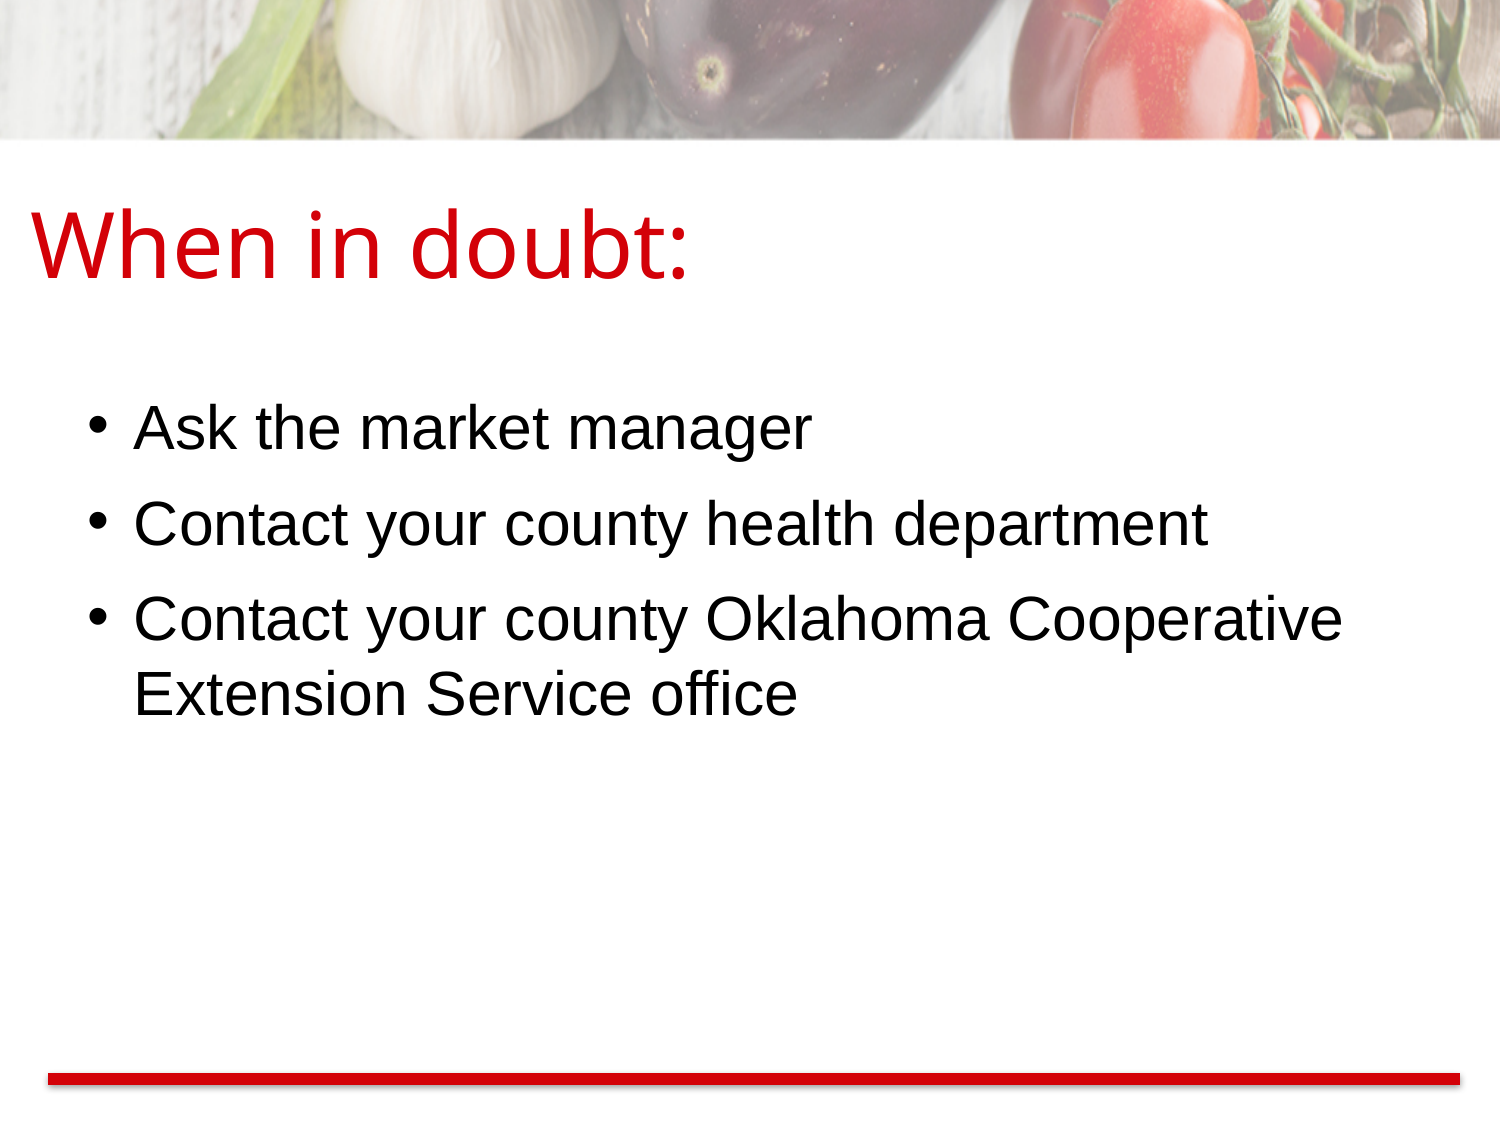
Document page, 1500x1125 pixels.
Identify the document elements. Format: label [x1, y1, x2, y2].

list [0, 0, 1500, 1125]
